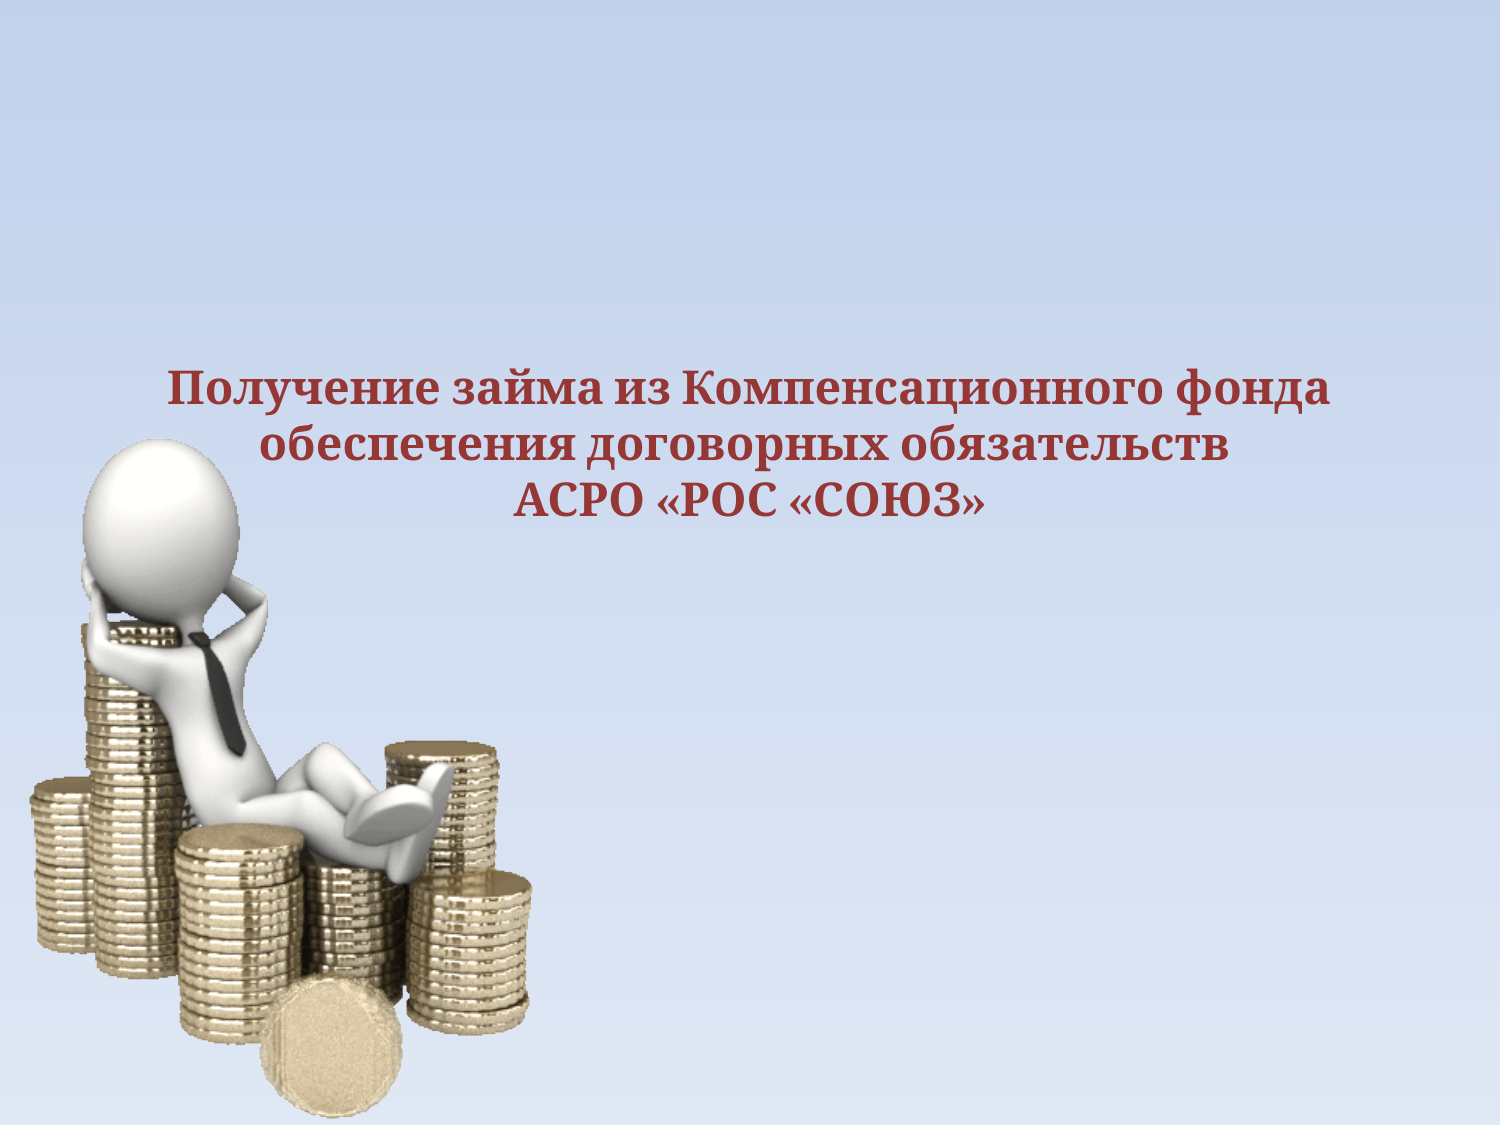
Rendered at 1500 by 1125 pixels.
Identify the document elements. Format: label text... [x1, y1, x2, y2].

picture [0, 420, 674, 1125]
title Получение займа из Компенсационного фонда обеспечения договорных обязательств АСРО «РОС «СОЮЗ» [112, 349, 1388, 591]
